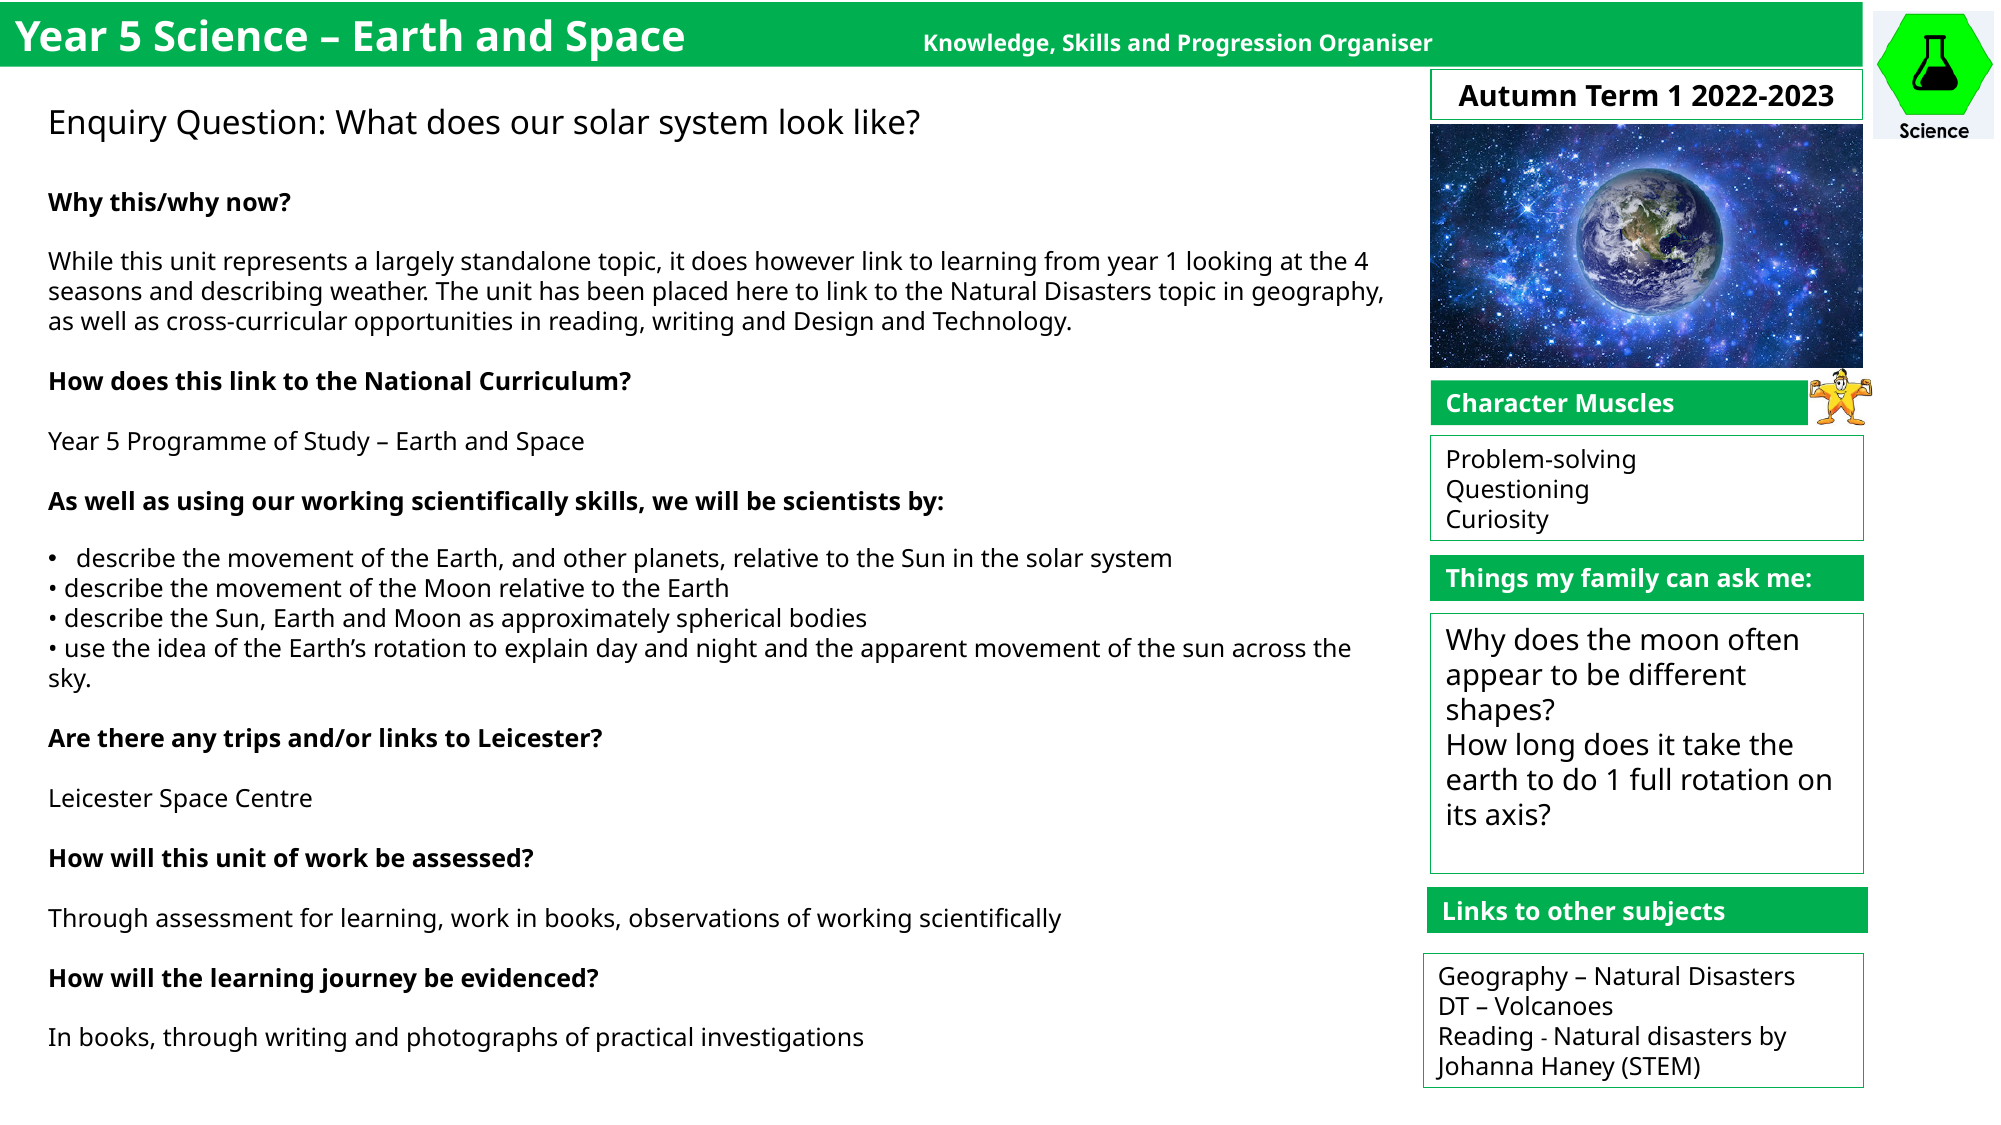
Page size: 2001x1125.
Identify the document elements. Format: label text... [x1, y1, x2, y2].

text_box Why does the moon often appear to be different shapes? How long does it take the earth to do 1 full rotation on its axis? [1430, 613, 1864, 874]
text_box Enquiry Question: What does our solar system look like? [33, 93, 1317, 149]
text_box Why this/why now? While this unit represents a largely standalone topic, it does however link to learning from year 1 looking at the 4 seasons and describing weather. The unit has been placed here to link to the Natural Disasters topic in geography, as well as cross-curricular opportunities in reading, writing and Design and Technology. How does this link to the National Curriculum? Year 5 Programme of Study – Earth and Space As well as using our working scientifically skills, we will be scientists by: describe the movement of the Earth, and other planets, relative to the Sun in the solar system • describe the movement of the Moon relative to the Earth • describe the Sun, Earth and Moon as approximately spherical bodies • use the idea of the Earth’s rotation to explain day and night and the apparent movement of the sun across the sky. Are there any trips and/or links to Leicester? Leicester Space Centre How will this unit of work be assessed? Through assessment for learning, work in books, observations of working scientifically How will the learning journey be evidenced? In books, through writing and photographs of practical investigations [33, 178, 1411, 1095]
text_box Links to other subjects [1427, 887, 1868, 933]
text_box Problem-solving Questioning Curiosity [1430, 435, 1864, 541]
text_box Things my family can ask me: [1430, 555, 1864, 601]
text_box Autumn Term 1 2022-2023 [1430, 69, 1863, 120]
text_box Year 5 Science – Earth and Space Knowledge, Skills and Progression Organiser [0, 2, 1863, 67]
text_box Character Muscles [1430, 380, 1808, 426]
text_box Geography – Natural Disasters DT – Volcanoes Reading - Natural disasters by Johanna Haney (STEM) [1423, 953, 1864, 1088]
picture [1872, 11, 1994, 139]
picture [1430, 124, 1874, 426]
